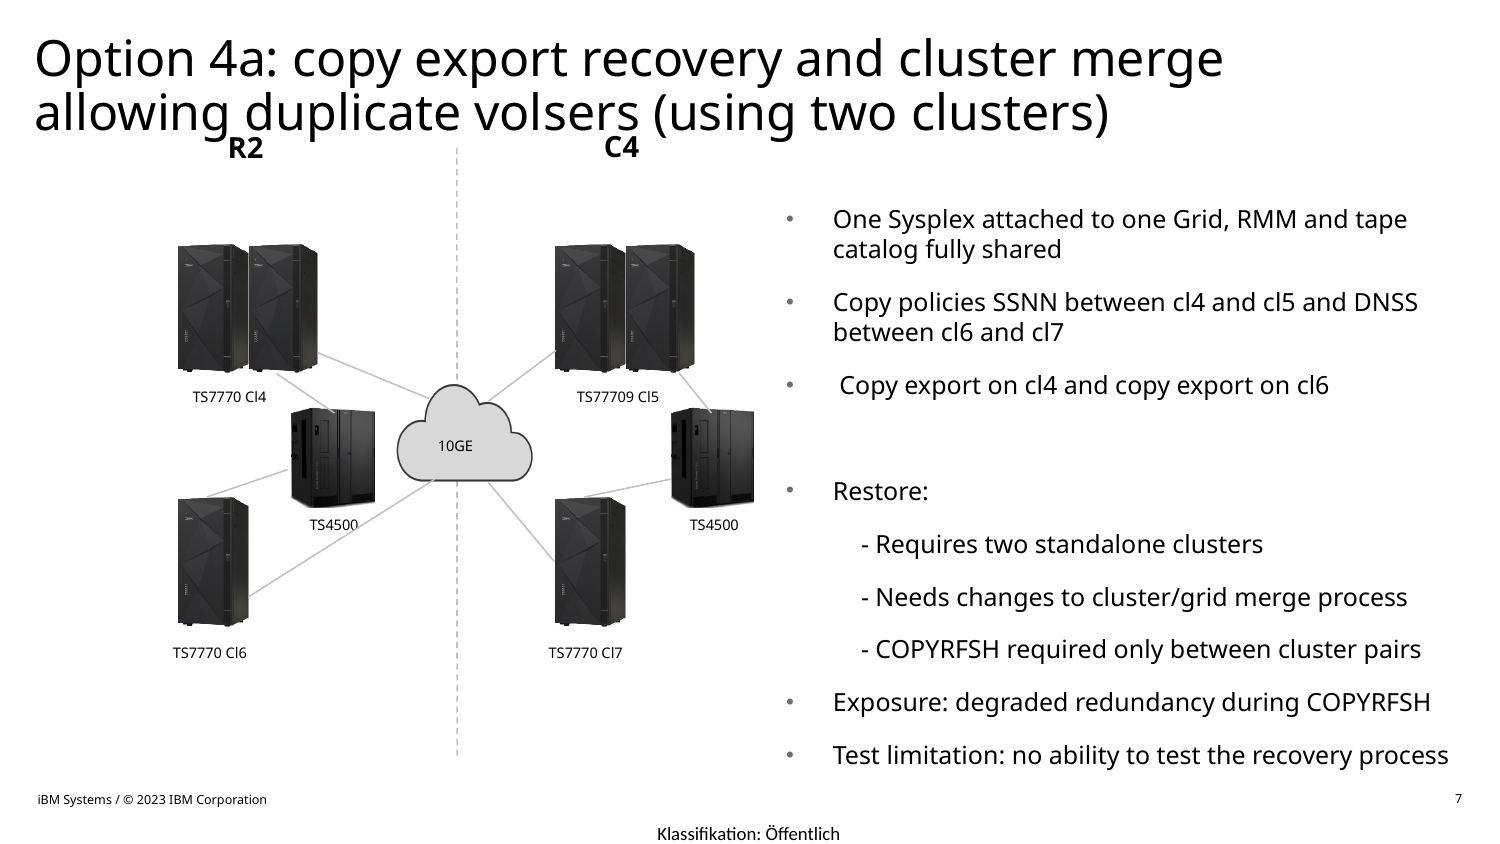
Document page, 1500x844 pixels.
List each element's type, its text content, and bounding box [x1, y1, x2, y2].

text_box TS7770 Cl7 [533, 636, 643, 669]
picture [287, 392, 375, 511]
picture [174, 496, 249, 627]
slide_number 7 [1162, 785, 1463, 813]
text_box TS4500 [294, 508, 418, 541]
picture [174, 242, 319, 374]
title Option 4a: copy export recovery and cluster merge allowing duplicate volsers (using two clusters) [34, 33, 1380, 165]
picture [551, 496, 626, 627]
footer iBM Systems / © 2023 IBM Corporation [37, 785, 713, 813]
picture [666, 392, 754, 511]
list One Sysplex attached to one Grid, RMM and tape catalog fully shared Copy policies SSNN between cl4 and cl5 and DNSS between cl6 and cl7 Copy export on cl4 and copy export on cl6 Restore: - Requires two standalone clusters - Needs changes to cluster/grid merge process - COPYRFSH required only between cluster pairs Exposure: degraded redundancy during COPYRFSH Test limitation: no ability to test the recovery process [786, 203, 1463, 738]
text_box TS7770 Cl6 [158, 636, 282, 669]
picture [388, 337, 541, 528]
picture [551, 242, 695, 374]
text_box TS4500 [674, 508, 798, 541]
text_box C4 [515, 121, 728, 171]
text_box R2 [139, 121, 352, 172]
text_box TS77709 Cl5 [562, 380, 680, 413]
text_box TS7770 Cl4 [177, 380, 301, 413]
